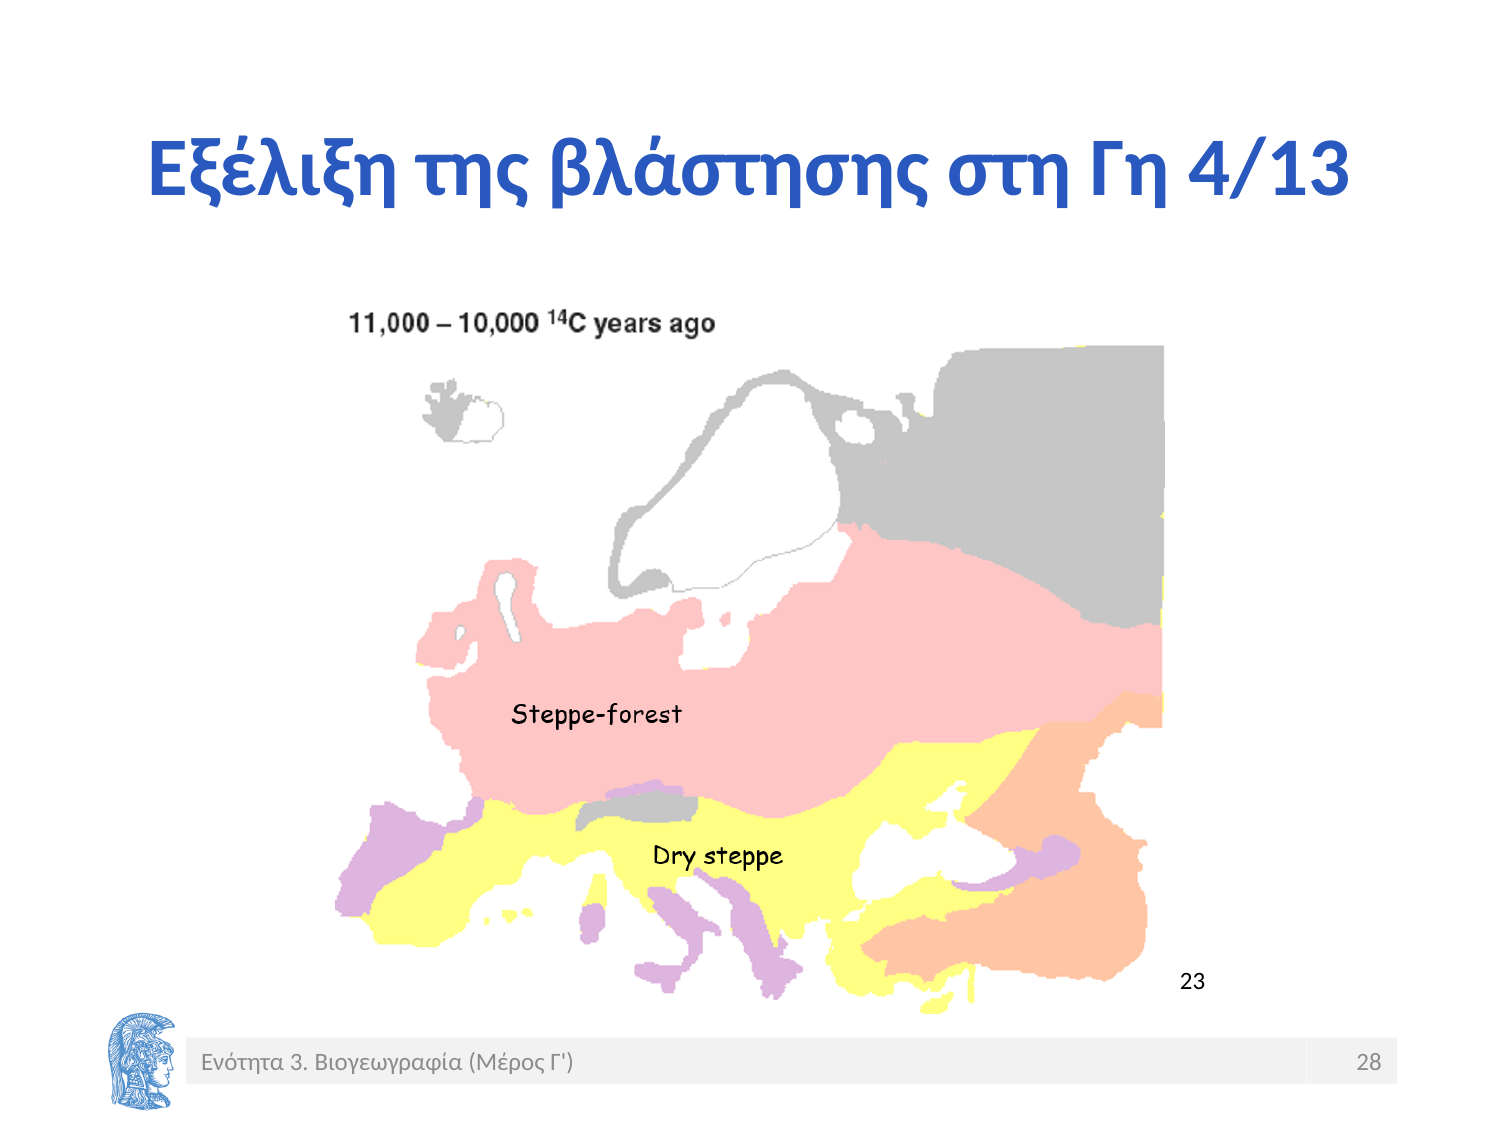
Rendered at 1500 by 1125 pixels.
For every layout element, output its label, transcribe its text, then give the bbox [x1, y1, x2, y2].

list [335, 299, 1165, 1014]
title Εξέλιξη της βλάστησης στη Γη 4/13 [103, 59, 1397, 278]
slide_number 28 [1306, 1037, 1397, 1084]
footer Ενότητα 3. Βιογεωγραφία (Μέρος Γ') [186, 1037, 1306, 1084]
text_box 23 [1165, 957, 1221, 1002]
picture [103, 1011, 186, 1114]
